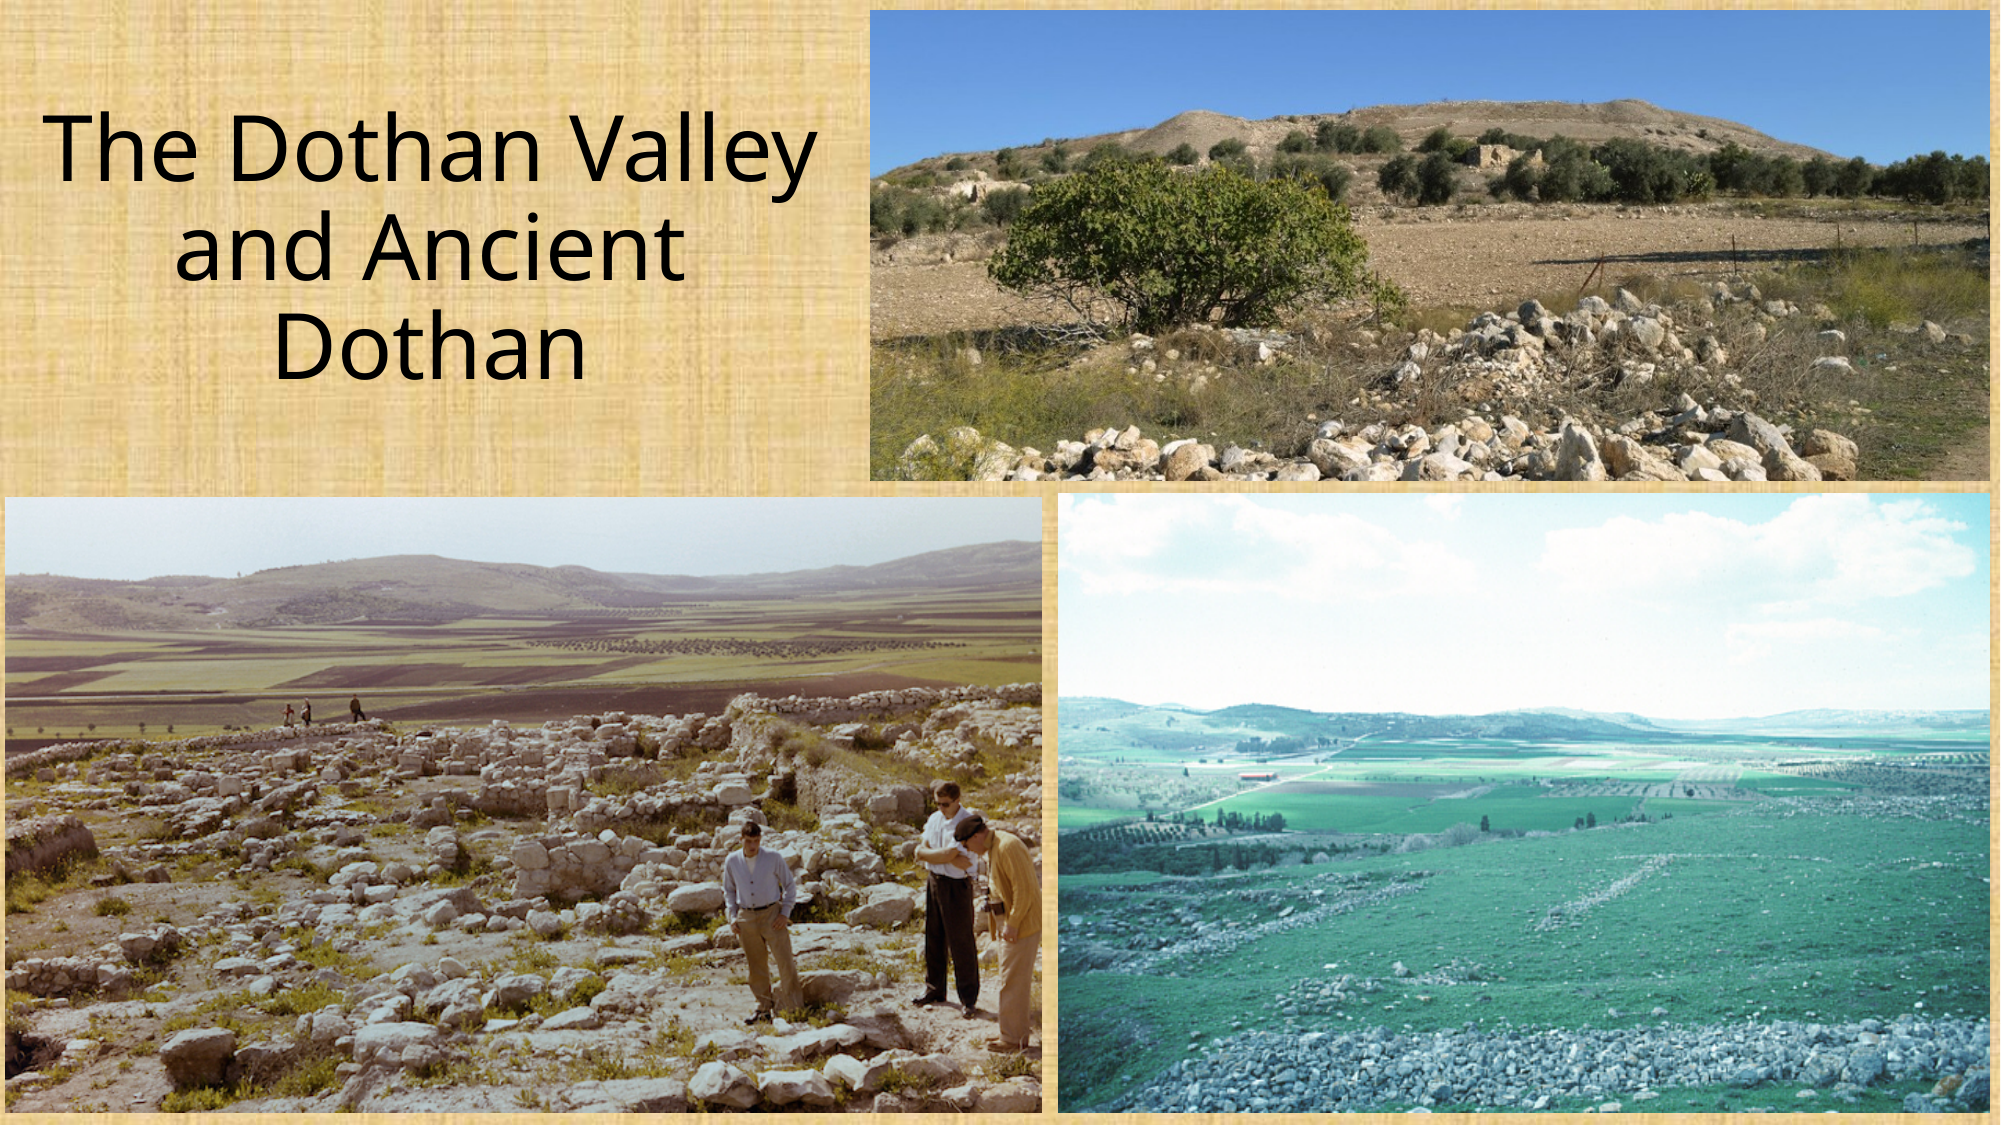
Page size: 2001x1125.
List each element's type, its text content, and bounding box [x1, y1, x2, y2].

title The Dothan Valley and Ancient Dothan [5, 20, 856, 481]
picture [0, 0, 2001, 1125]
